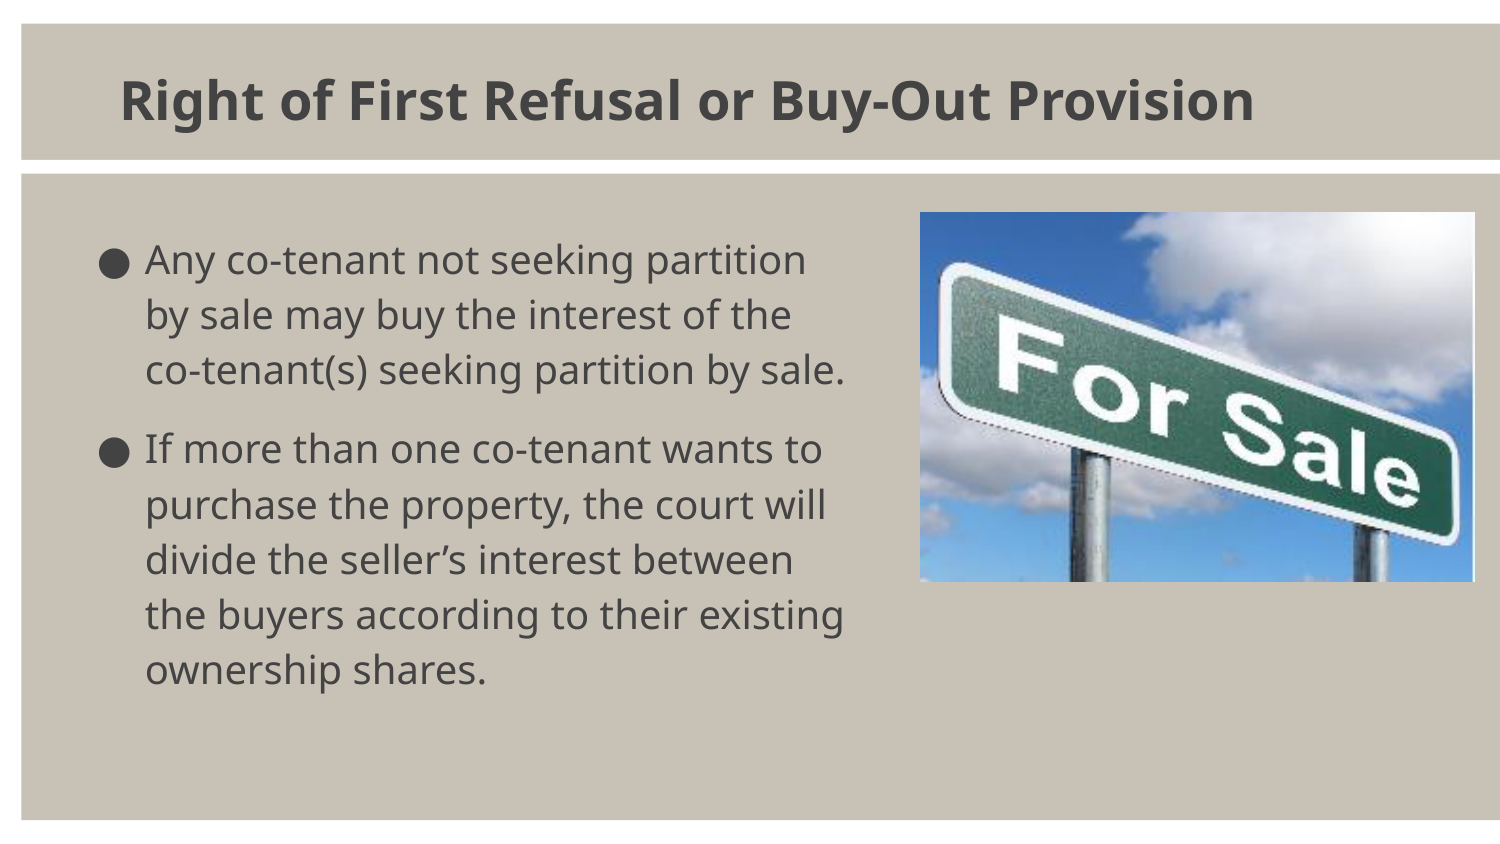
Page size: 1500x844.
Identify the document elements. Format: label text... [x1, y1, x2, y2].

list Right of First Refusal or Buy-Out Provision [79, 26, 1475, 163]
text_box Any co-tenant not seeking partition by sale may buy the interest of the co-tenant(s) seeking partition by sale. If more than one co-tenant wants to purchase the property, the court will divide the seller’s interest between the buyers according to their existing ownership shares. [57, 212, 871, 725]
picture [919, 212, 1475, 582]
